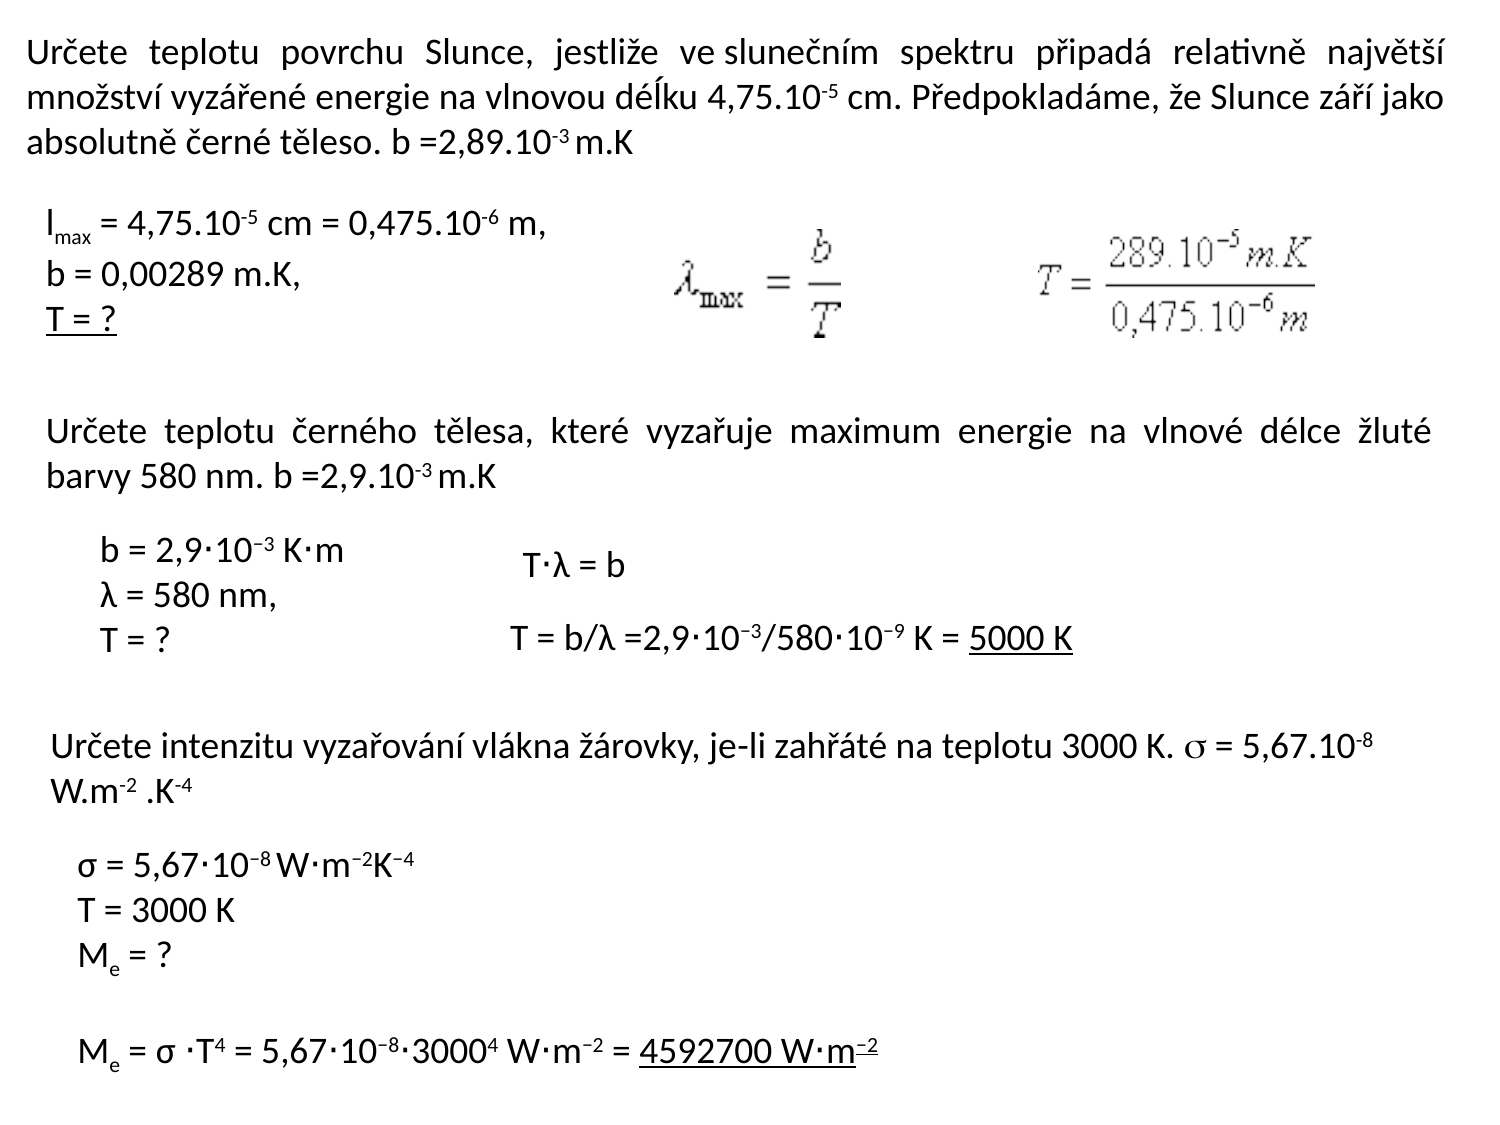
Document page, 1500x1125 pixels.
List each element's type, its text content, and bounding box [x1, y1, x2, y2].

text_box b = 2,9⋅10−3 K⋅m λ = 580 nm, T = ? [85, 517, 399, 668]
text_box Určete teplotu povrchu Slunce, jestliže ve slunečním spektru připadá relativně najvětší množství vyzářené energie na vlnovou déĺku 4,75.10-5 cm. Předpokladáme, že Slunce září jako absolutně černé těleso. b =2,89.10-3 m.K [11, 19, 1460, 170]
text_box σ = 5,67⋅10−8 W⋅m−2K−4 T = 3000 K Me = ? Me = σ ⋅T4 = 5,67⋅10−8⋅30004 W⋅m−2 = 4592700 W⋅m−2 [62, 832, 1177, 1085]
text_box lmax = 4,75.10-5 cm = 0,475.10-6 m, b = 0,00289 m.K, T = ? [31, 190, 782, 347]
text_box Určete intenzitu vyzařování vlákna žárovky, je-li zahřáté na teplotu 3000 K.  = 5,67.10-8 W.m-2 .K-4 [35, 713, 1465, 819]
text_box T⋅λ = b [507, 532, 1258, 592]
picture [1038, 229, 1315, 338]
text_box Určete teplotu černého tělesa, které vyzařuje maximum energie na vlnové délce žluté barvy 580 nm. b =2,9.10-3 m.K [31, 398, 1449, 504]
text_box T = b/λ =2,9⋅10−3/580⋅10−9 K = 5000 K [495, 605, 1246, 665]
picture [674, 229, 841, 338]
